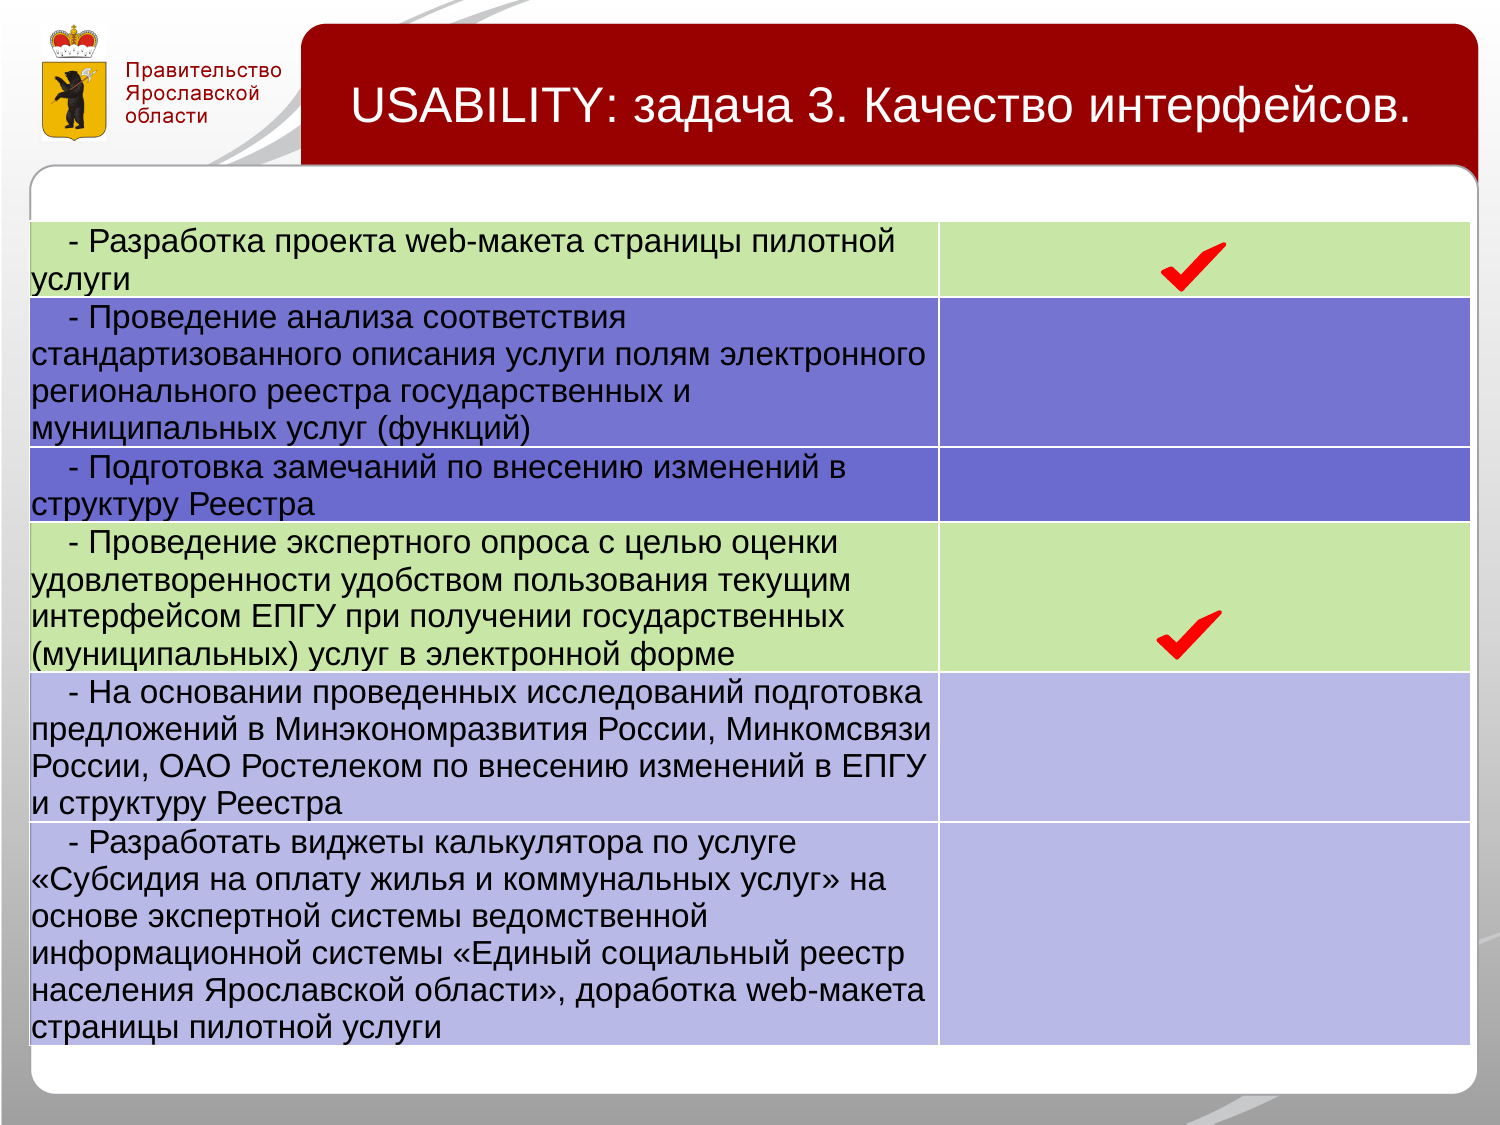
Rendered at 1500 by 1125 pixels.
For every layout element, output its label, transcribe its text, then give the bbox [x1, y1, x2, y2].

table_header - Разработка проекта web-макета страницы пилотной услуги [30, 222, 938, 296]
table_cell - Проведение анализа соответствия стандартизованного описания услуги полям электронного регионального реестра государственных и муниципальных услуг (функций) [30, 298, 938, 446]
table_cell [940, 523, 1470, 671]
text_box [1160, 242, 1227, 292]
table_cell [940, 298, 1470, 446]
table_cell - Проведение экспертного опроса с целью оценки удовлетворенности удобством пользования текущим интерфейсом ЕПГУ при получении государственных (муниципальных) услуг в электронной форме [30, 523, 938, 671]
text_box [1156, 610, 1222, 660]
table_cell - Разработать виджеты калькулятора по услуге «Субсидия на оплату жилья и коммунальных услуг» на основе экспертной системы ведомственной информационной системы «Единый социальный реестр населения Ярославской области», доработка web-макета страницы пилотной услуги [30, 823, 938, 1045]
text_box USABILITY: задача 3. Качество интерфейсов. [312, 39, 1451, 227]
table_cell [940, 448, 1470, 521]
table_cell [940, 673, 1470, 821]
table_cell [940, 823, 1470, 1045]
table_cell - На основании проведенных исследований подготовка предложений в Минэкономразвития России, Минкомсвязи России, ОАО Ростелеком по внесению изменений в ЕПГУ и структуру Реестра [30, 673, 938, 821]
table_cell - Подготовка замечаний по внесению изменений в структуру Реестра [30, 448, 938, 521]
table_header [940, 222, 1470, 296]
picture [0, 0, 1500, 1125]
